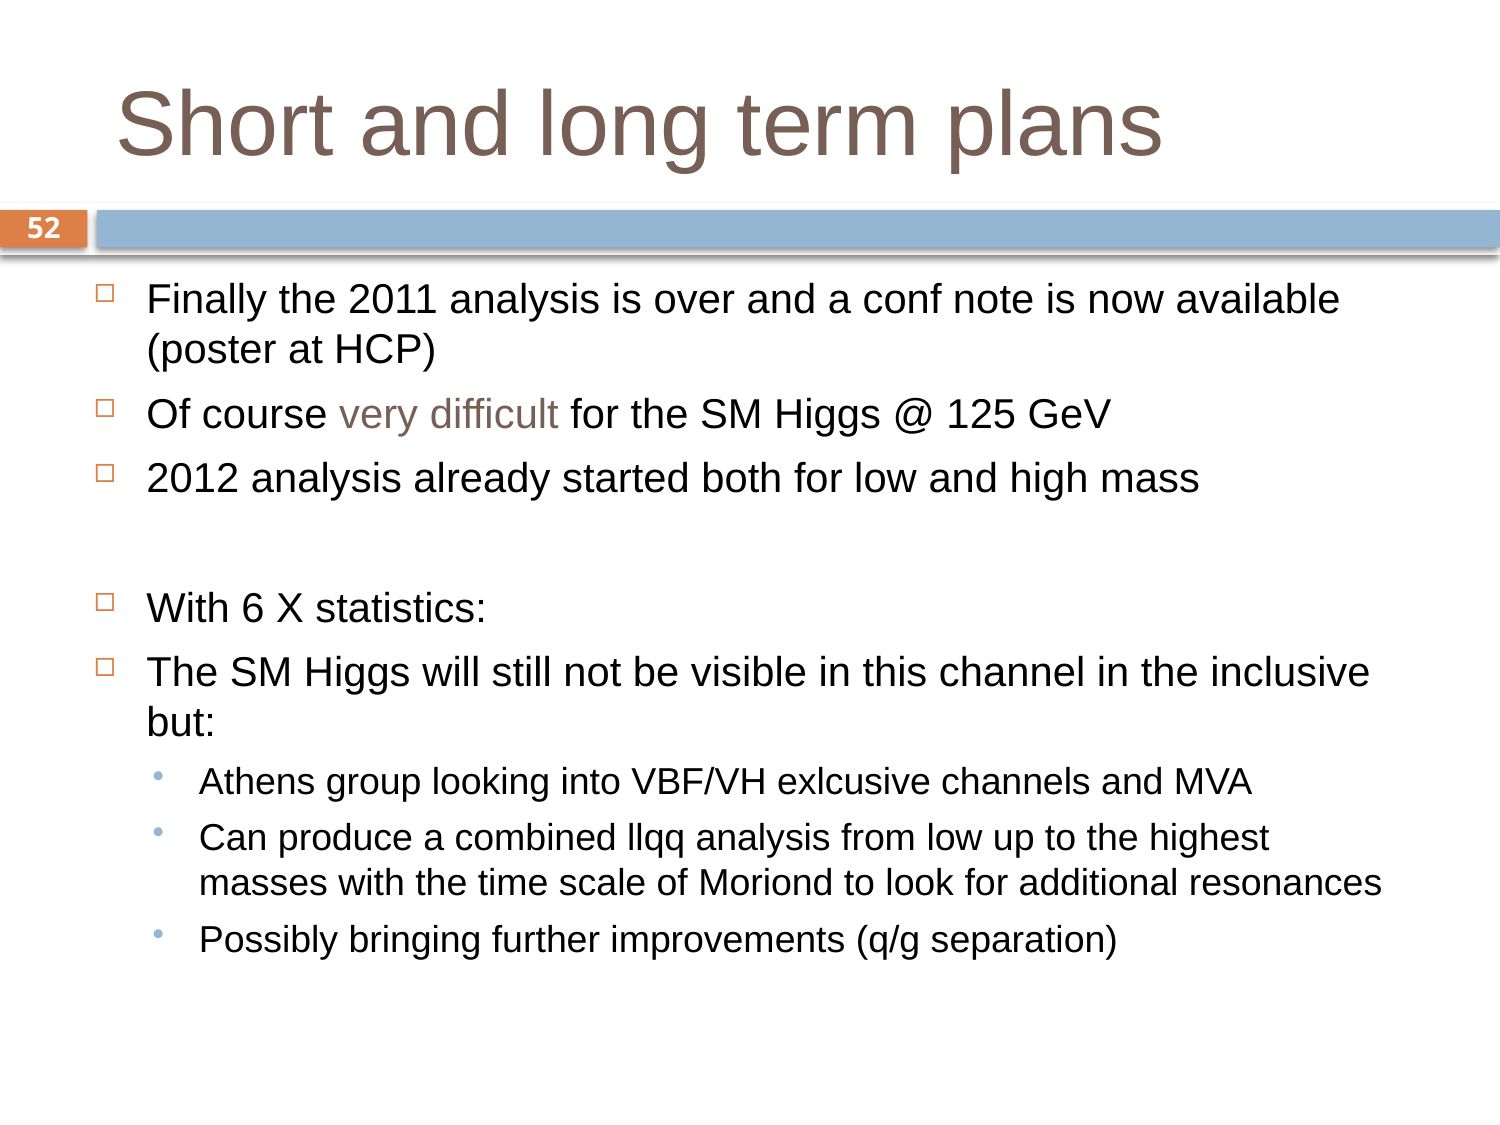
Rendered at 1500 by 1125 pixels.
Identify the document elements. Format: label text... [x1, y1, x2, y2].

list Finally the 2011 analysis is over and a conf note is now available (poster at HCP) Of course very difficult for the SM Higgs @ 125 GeV 2012 analysis already started both for low and high mass With 6 X statistics: The SM Higgs will still not be visible in this channel in the inclusive but: Athens group looking into VBF/VH exlcusive channels and MVA Can produce a combined llqq analysis from low up to the highest masses with the time scale of Moriond to look for additional resonances Possibly bringing further improvements (q/g separation) [79, 264, 1417, 1125]
slide_number 52 [0, 208, 88, 249]
title Short and long term plans [100, 37, 1438, 200]
